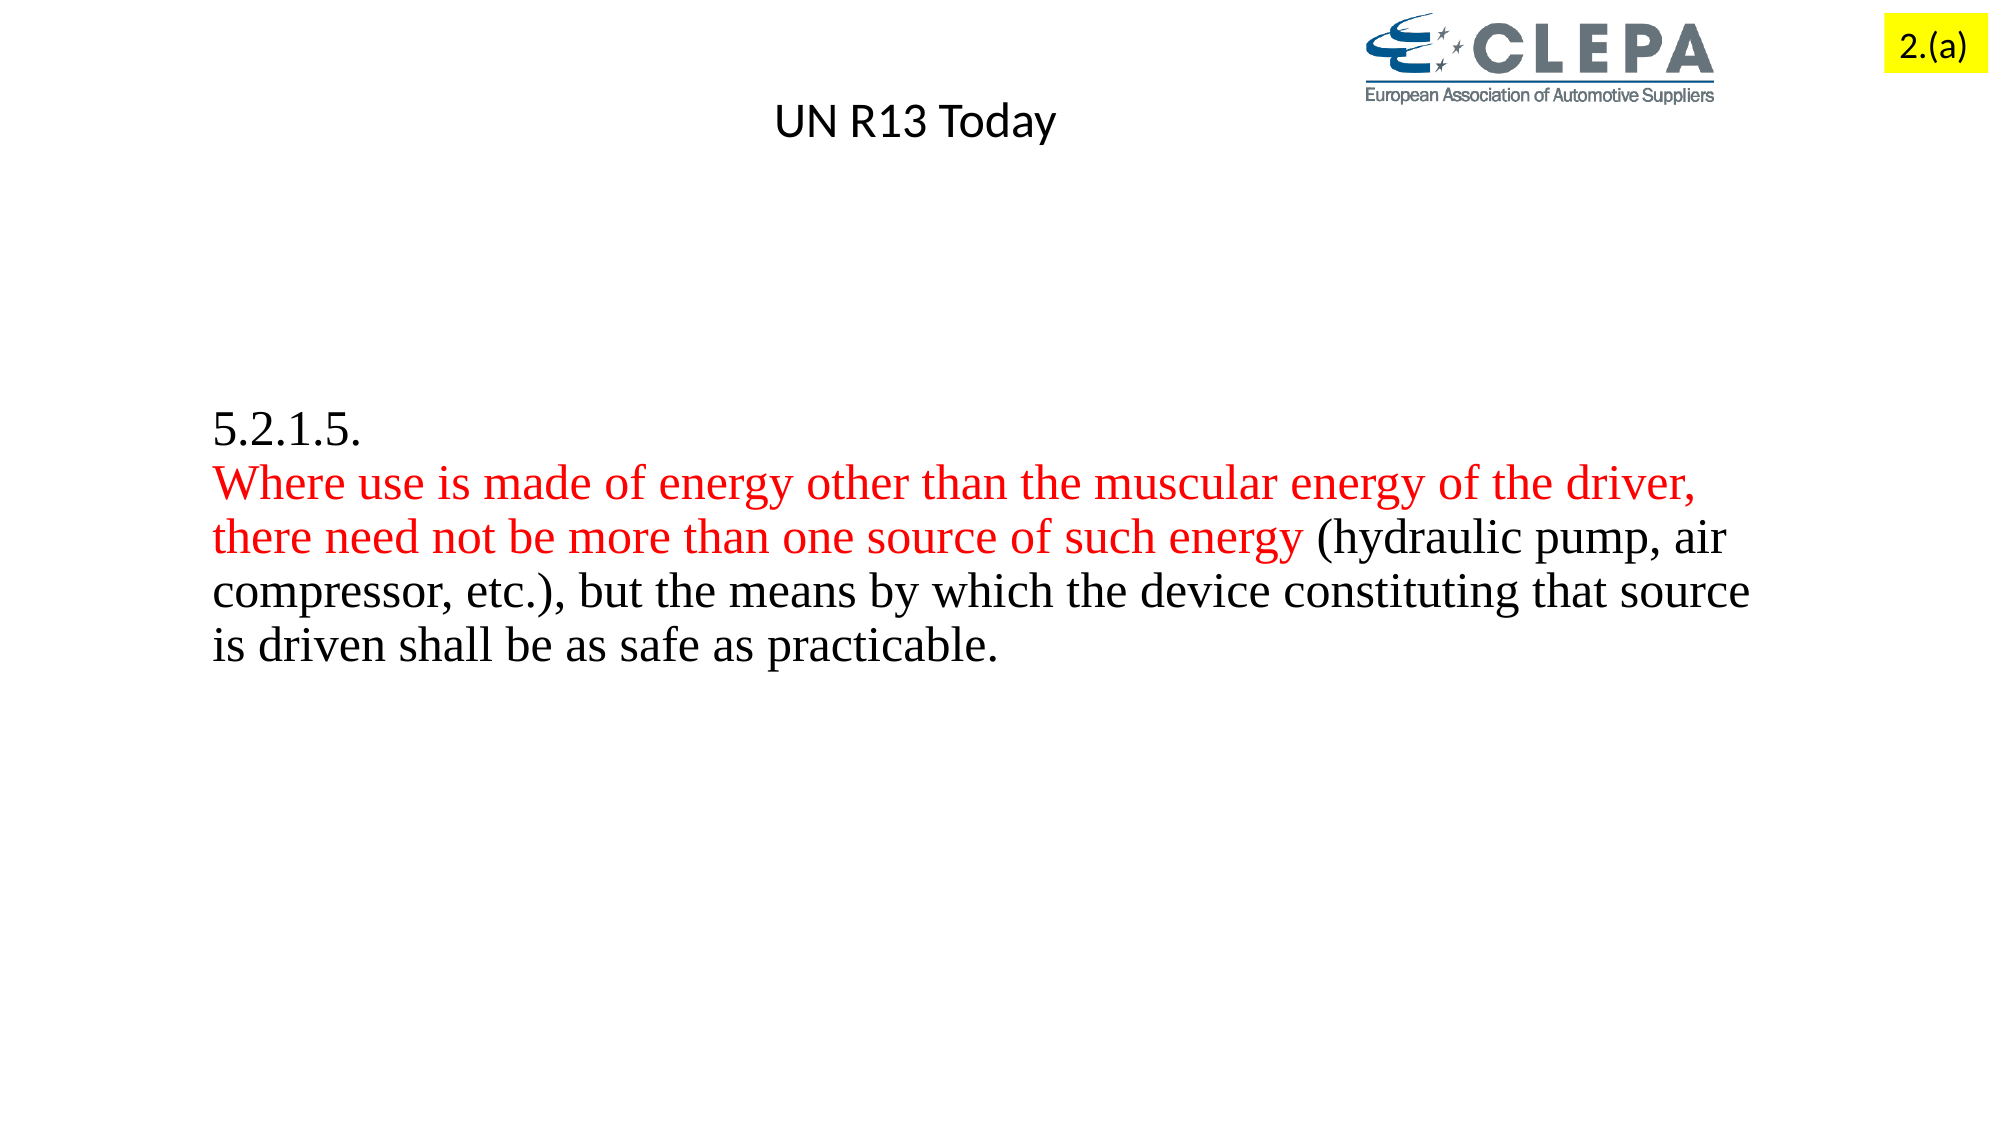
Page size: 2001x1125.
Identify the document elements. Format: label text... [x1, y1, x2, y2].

subtitle UN R13 Today [171, 86, 1672, 280]
picture [1366, 13, 1714, 105]
text_box 2.(a) [1884, 13, 1989, 73]
title 5.2.1.5. Where use is made of energy other than the muscular energy of the driver, there need not be more than one source of such energy (hydraulic pump, air compressor, etc.), but the means by which the device constituting that source is driven shall be as safe as practicable. [197, 228, 1829, 680]
